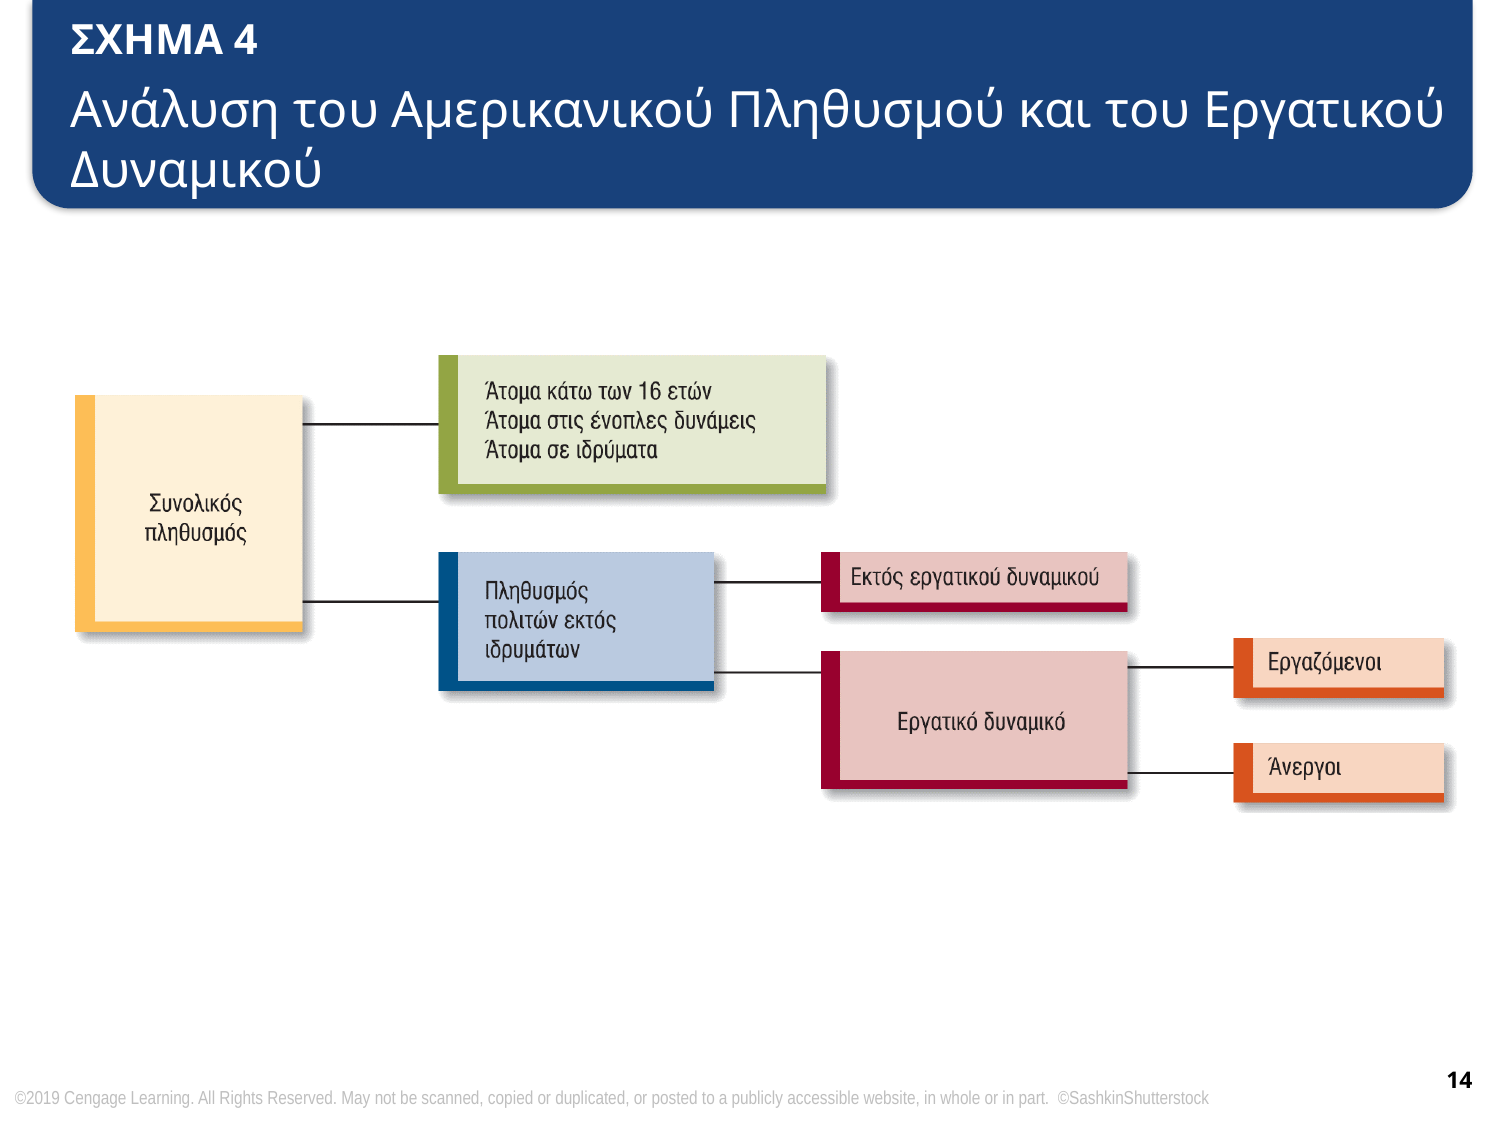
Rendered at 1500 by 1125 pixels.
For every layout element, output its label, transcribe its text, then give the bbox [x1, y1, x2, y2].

slide_number 14 [1351, 1051, 1488, 1112]
title Ανάλυση του Αμερικανικού Πληθυσμού και του Εργατικού Δυναμικού [55, 66, 1479, 209]
picture [38, 337, 1462, 813]
list ΣΧΗΜΑ 4 [55, 4, 645, 103]
